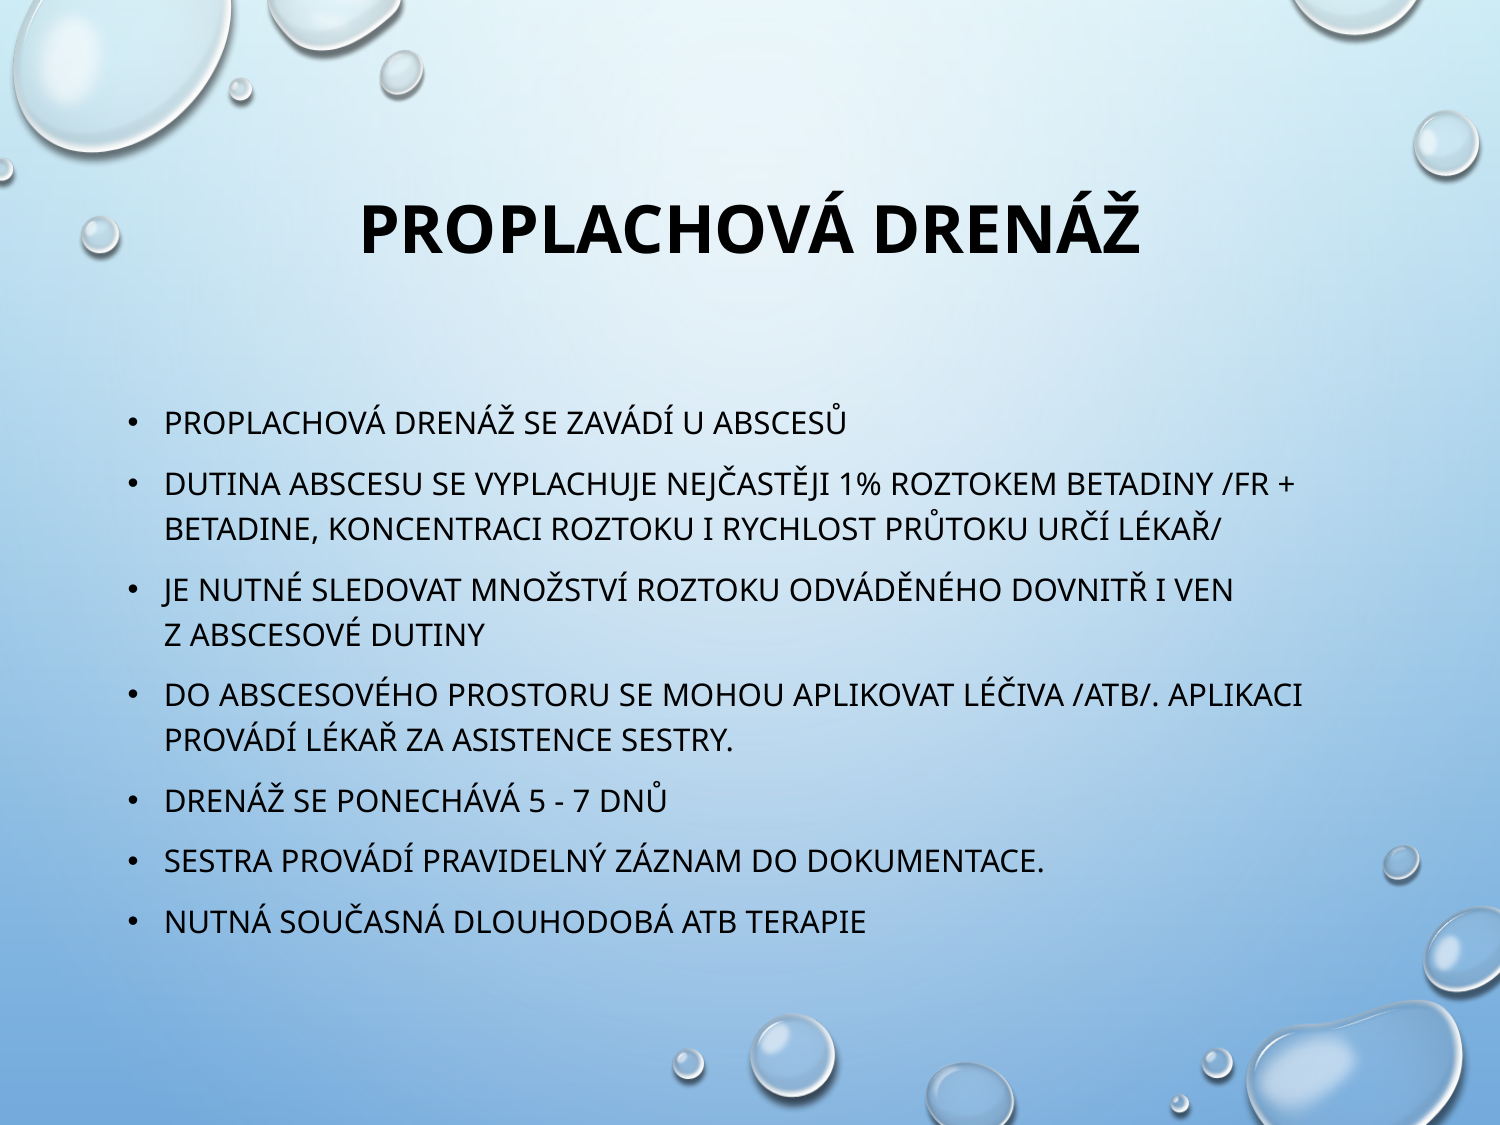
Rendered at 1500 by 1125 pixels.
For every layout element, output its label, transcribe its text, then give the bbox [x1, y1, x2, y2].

picture [0, 0, 1500, 1125]
list proplachová drenáž se zavádí u abscesů dutina abscesu se vyplachuje nejčastěji 1% roztokem betadiny /FR + Betadine, koncentraci roztoku i rychlost průtoku určí lékař/ je nutné sledovat množství roztoku odváděného dovnitř i ven z abscesové dutiny do abscesového prostoru se mohou aplikovat léčiva /ATB/. Aplikaci provádí lékař za asistence sestry. drenáž se ponechává 5 - 7 dnů sestra provádí pravidelný záznam do dokumentace. nutná současná dlouhodobá ATB terapie [112, 388, 1388, 950]
title Proplachová drenáž [112, 101, 1388, 364]
